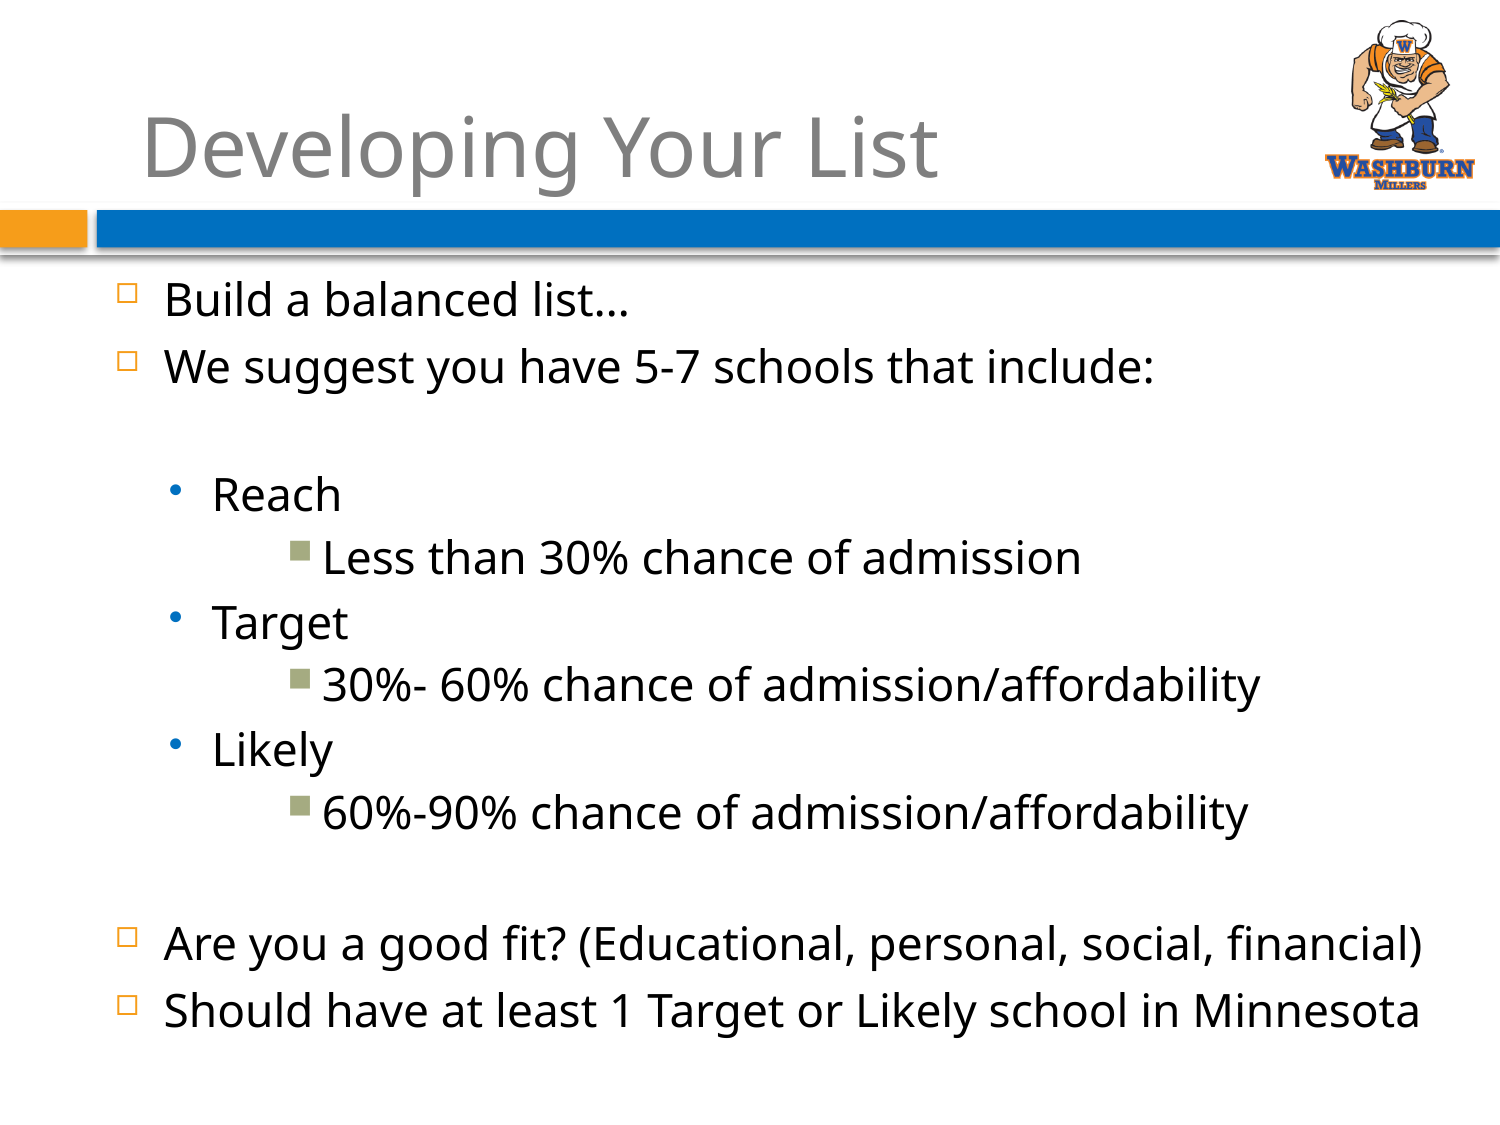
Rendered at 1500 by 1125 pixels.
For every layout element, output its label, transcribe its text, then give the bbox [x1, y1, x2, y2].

picture [1324, 20, 1475, 191]
list Build a balanced list… We suggest you have 5-7 schools that include: Reach Less than 30% chance of admission Target 30%- 60% chance of admission/affordability Likely 60%-90% chance of admission/affordability Are you a good fit? (Educational, personal, social, financial) Should have at least 1 Target or Likely school in Minnesota [100, 262, 1438, 1063]
text_box Developing Your List [125, 62, 1463, 225]
